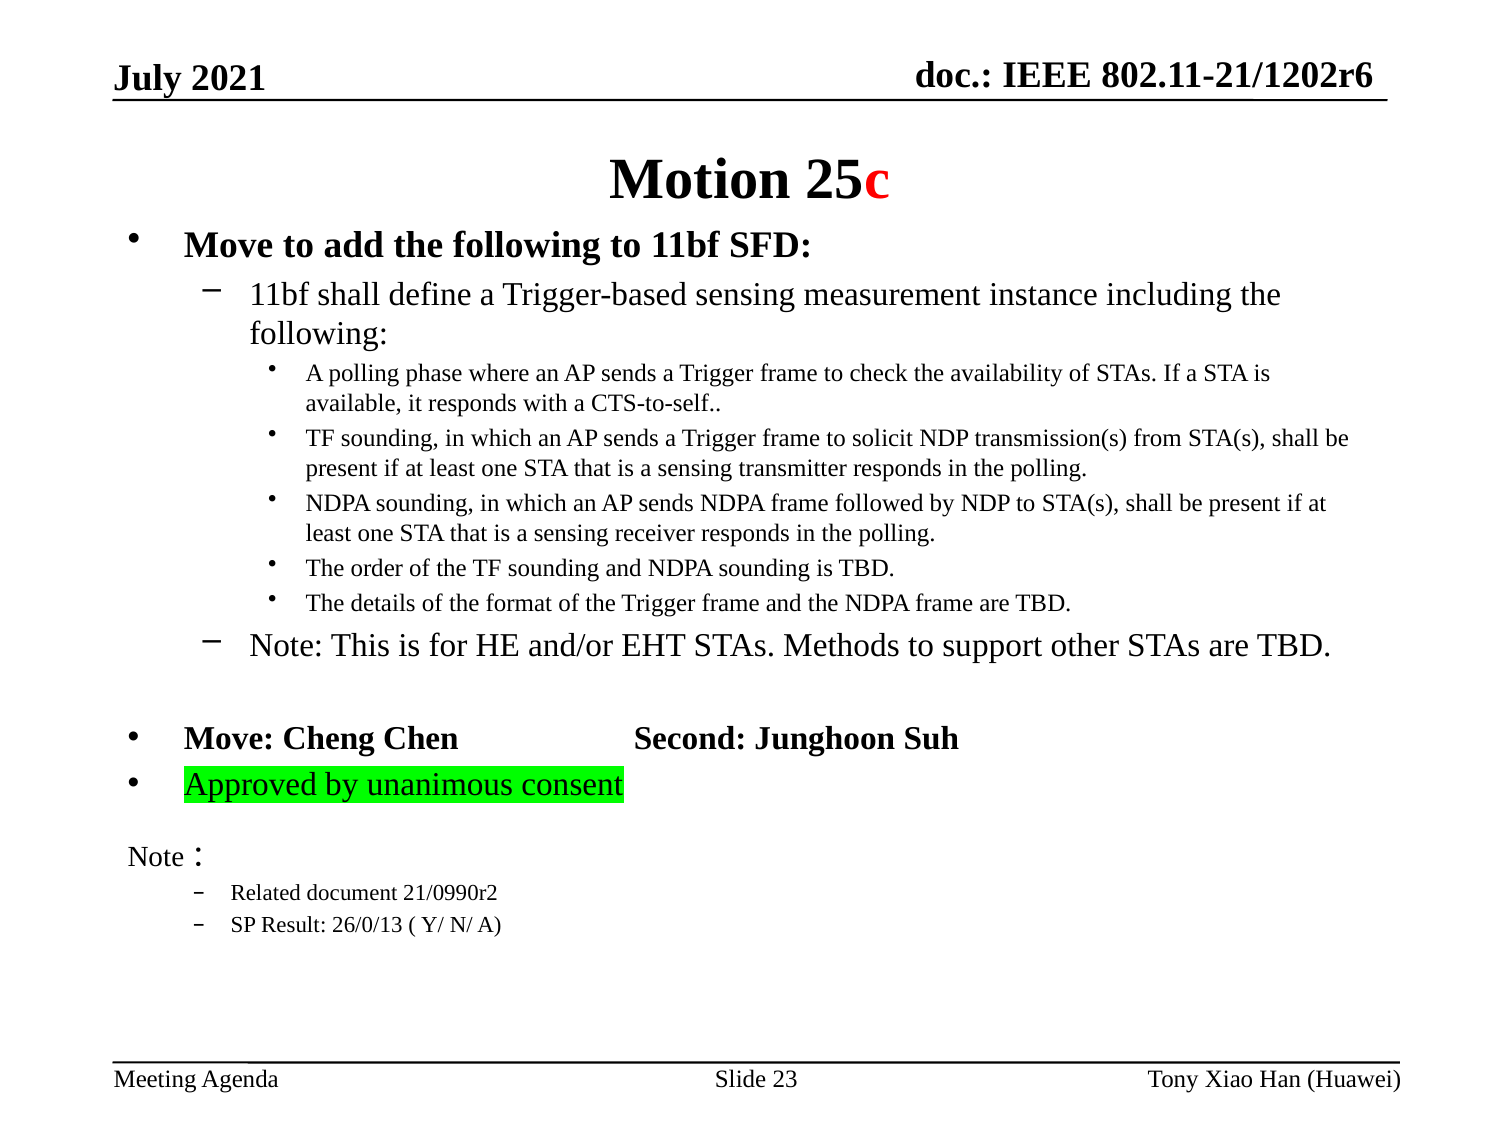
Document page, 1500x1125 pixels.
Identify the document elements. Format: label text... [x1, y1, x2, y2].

footer Tony Xiao Han (Huawei) [999, 1061, 1402, 1093]
slide_number Slide 23 [712, 1061, 800, 1093]
text_box Move to add the following to 11bf SFD: 11bf shall define a Trigger-based sensing measurement instance including the following: A polling phase where an AP sends a Trigger frame to check the availability of STAs. If a STA is available, it responds with a CTS-to-self.. TF sounding, in which an AP sends a Trigger frame to solicit NDP transmission(s) from STA(s), shall be present if at least one STA that is a sensing transmitter responds in the polling. NDPA sounding, in which an AP sends NDPA frame followed by NDP to STA(s), shall be present if at least one STA that is a sensing receiver responds in the polling. The order of the TF sounding and NDPA sounding is TBD. The details of the format of the Trigger frame and the NDPA frame are TBD. Note: This is for HE and/or EHT STAs. Methods to support other STAs are TBD. Move: Cheng Chen Second: Junghoon Suh Approved by unanimous consent Note： Related document 21/0990r2 SP Result: 26/0/13 ( Y/ N/ A) [112, 212, 1388, 875]
text_box Motion 25c [112, 87, 1388, 212]
